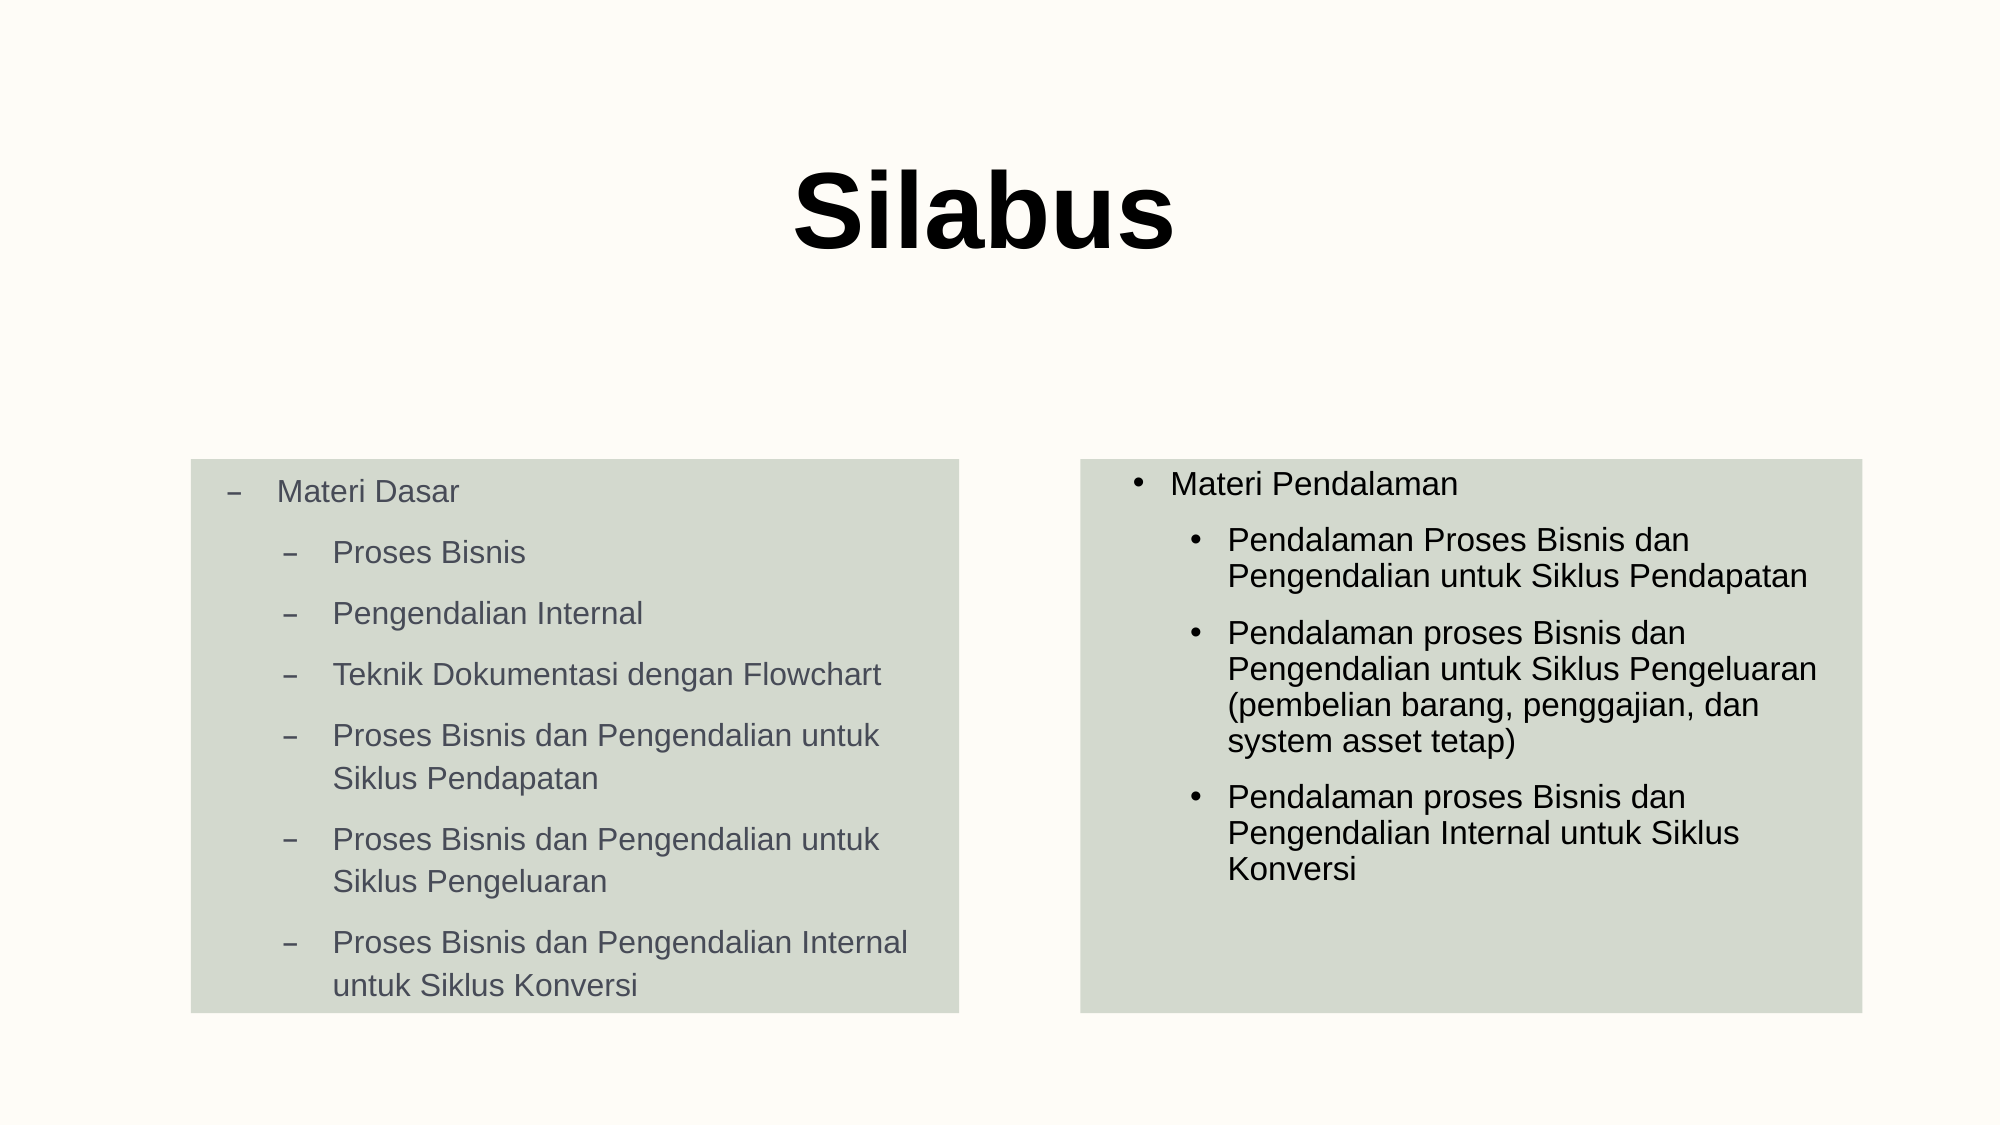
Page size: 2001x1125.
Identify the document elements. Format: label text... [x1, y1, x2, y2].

list Materi Dasar Proses Bisnis Pengendalian Internal Teknik Dokumentasi dengan Flowchart Proses Bisnis dan Pengendalian untuk Siklus Pendapatan Proses Bisnis dan Pengendalian untuk Siklus Pengeluaran Proses Bisnis dan Pengendalian Internal untuk Siklus Konversi [190, 459, 960, 1014]
title Silabus [137, 59, 1863, 360]
text_box Materi Pendalaman Pendalaman Proses Bisnis dan Pengendalian untuk Siklus Pendapatan Pendalaman proses Bisnis dan Pengendalian untuk Siklus Pengeluaran (pembelian barang, penggajian, dan system asset tetap) Pendalaman proses Bisnis dan Pengendalian Internal untuk Siklus Konversi [1080, 459, 1863, 1014]
